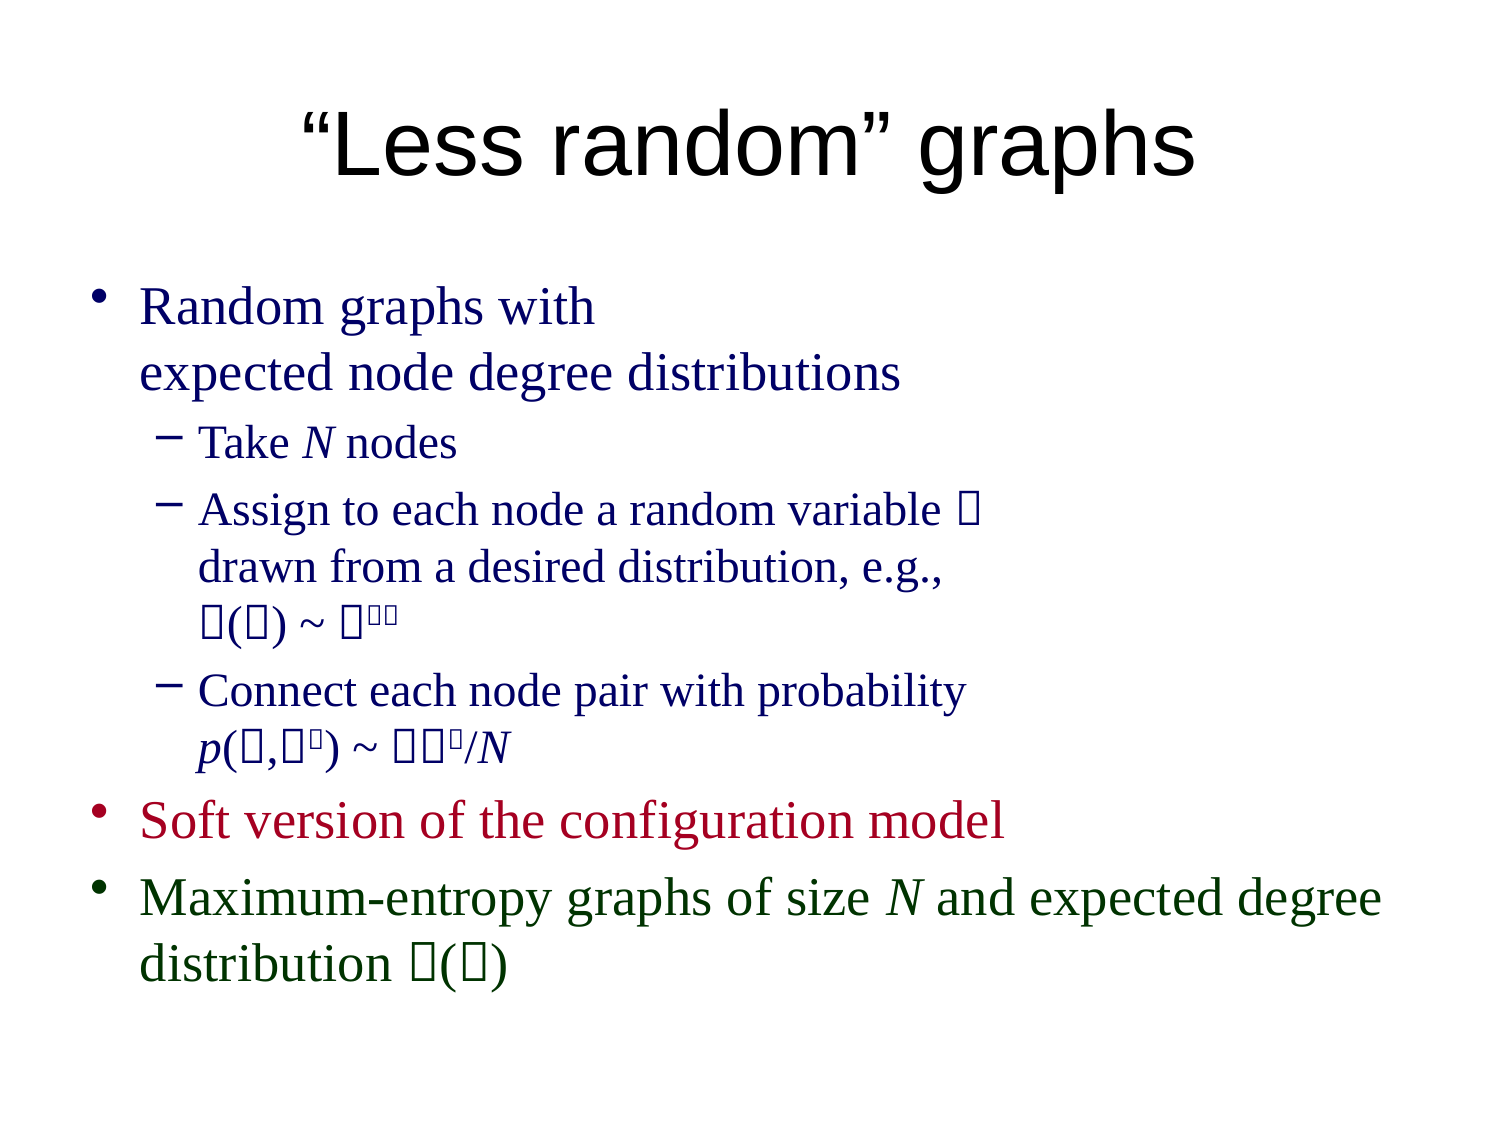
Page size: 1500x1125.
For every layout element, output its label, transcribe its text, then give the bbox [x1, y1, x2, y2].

title “Less random” graphs [75, 45, 1425, 233]
list Random graphs with expected node degree distributions Take N nodes Assign to each node a random variable  drawn from a desired distribution, e.g., () ~  Connect each node pair with probability p(,) ~ /N Soft version of the configuration model Maximum-entropy graphs of size N and expected degree distribution () [75, 262, 1425, 1005]
